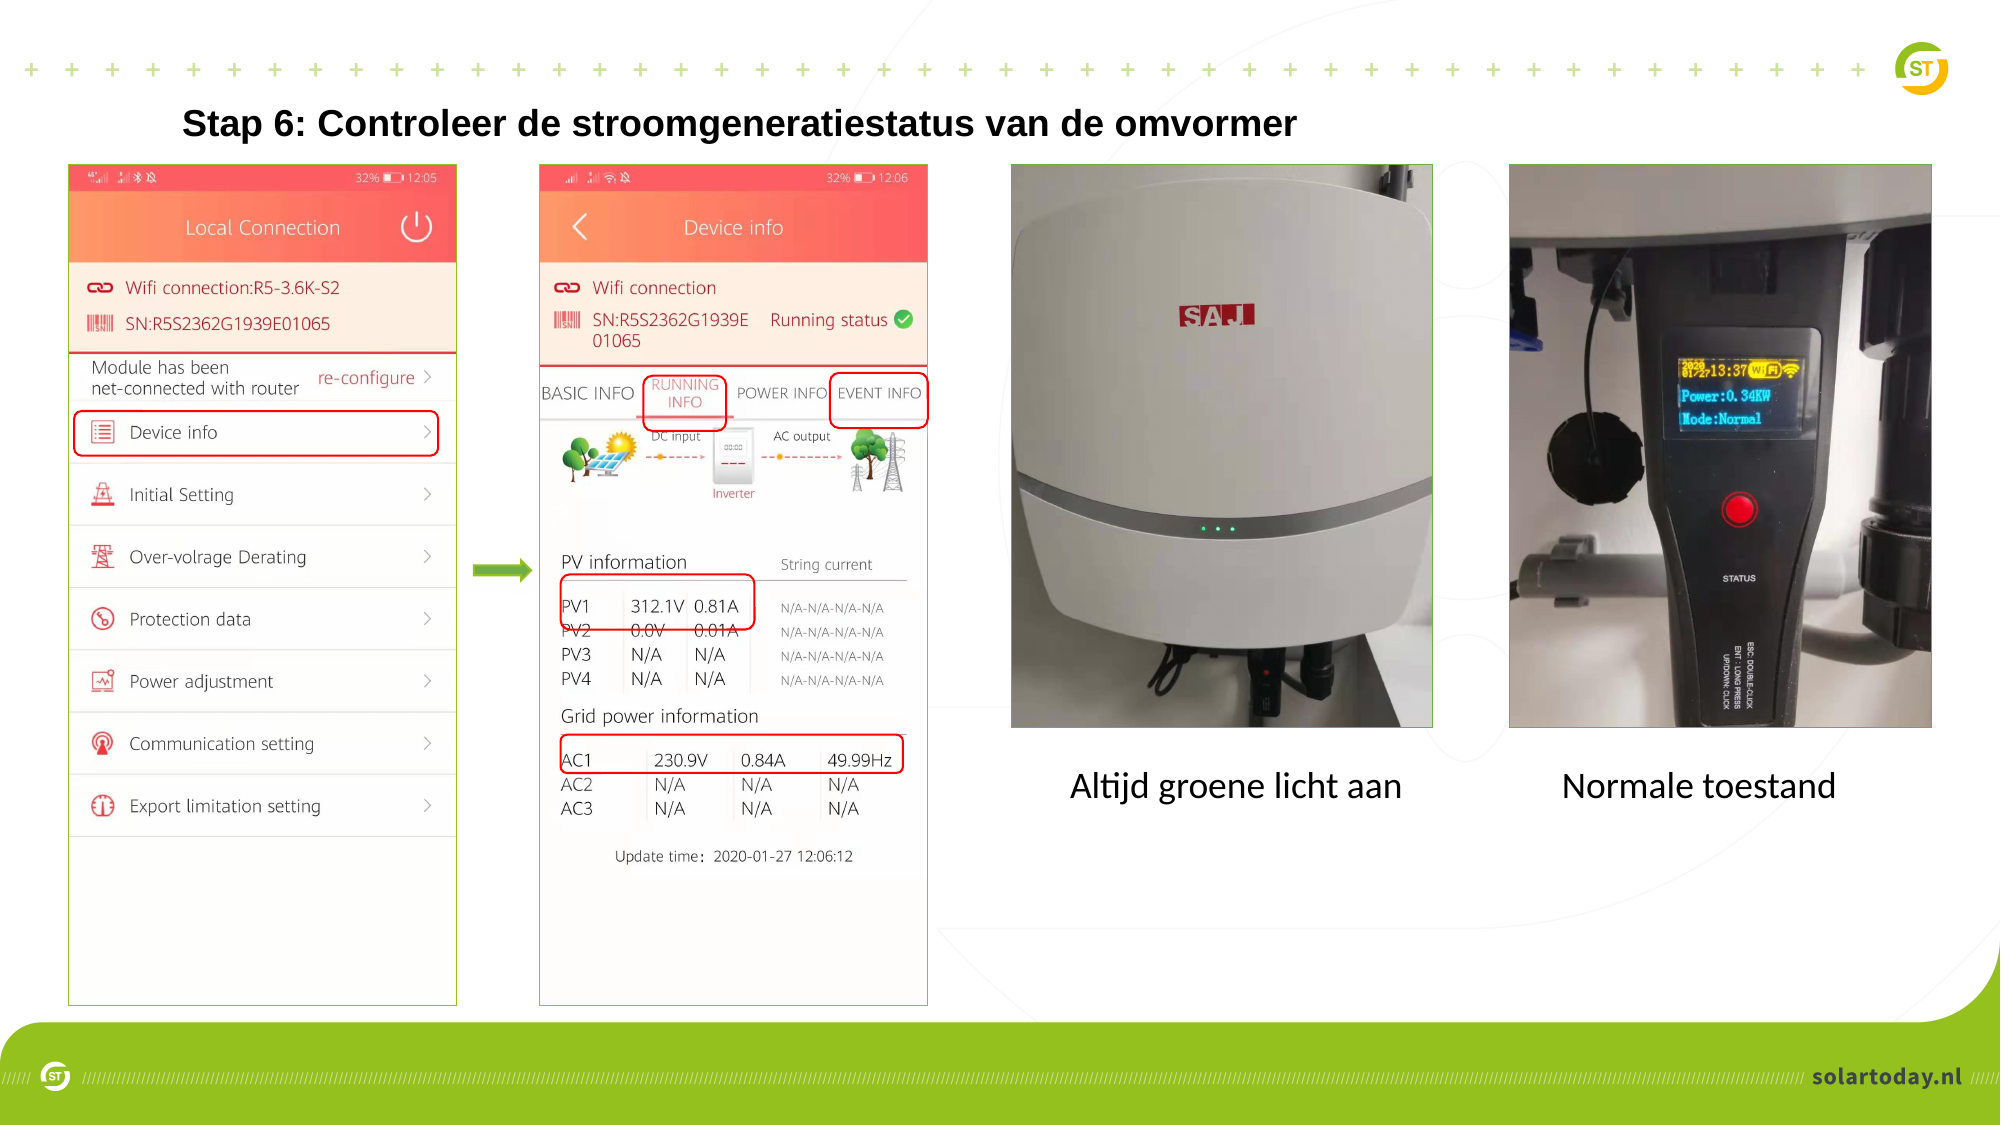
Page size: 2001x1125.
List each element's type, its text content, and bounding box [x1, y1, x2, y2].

text_box Normale toestand [1547, 753, 1852, 814]
text_box [472, 558, 533, 583]
picture [0, 0, 2000, 1125]
text_box Altijd groene licht aan [1055, 753, 1418, 814]
text_box Stap 6: Controleer de stroomgeneratiestatus van de omvormer [167, 91, 1735, 151]
